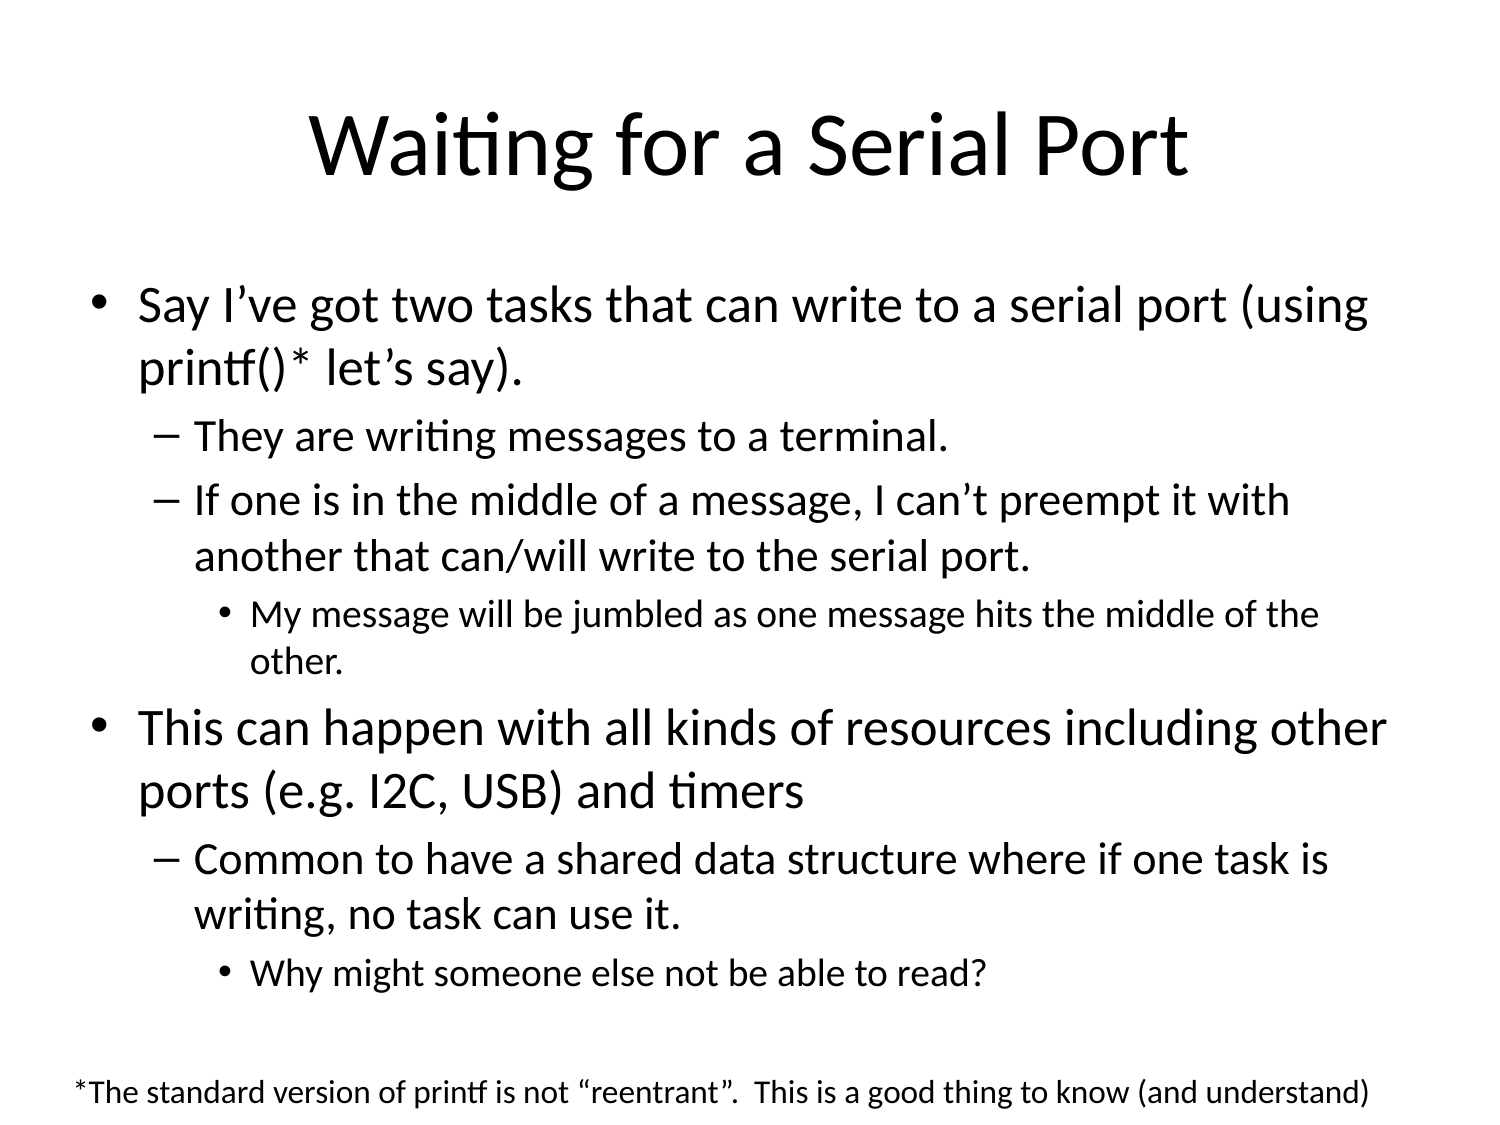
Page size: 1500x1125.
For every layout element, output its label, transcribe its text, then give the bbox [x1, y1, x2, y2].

list Say I’ve got two tasks that can write to a serial port (using printf()* let’s say). They are writing messages to a terminal. If one is in the middle of a message, I can’t preempt it with another that can/will write to the serial port. My message will be jumbled as one message hits the middle of the other. This can happen with all kinds of resources including other ports (e.g. I2C, USB) and timers Common to have a shared data structure where if one task is writing, no task can use it. Why might someone else not be able to read? [75, 262, 1425, 1005]
text_box *The standard version of printf is not “reentrant”. This is a good thing to know (and understand) [57, 1062, 1395, 1118]
title Waiting for a Serial Port [75, 45, 1425, 233]
